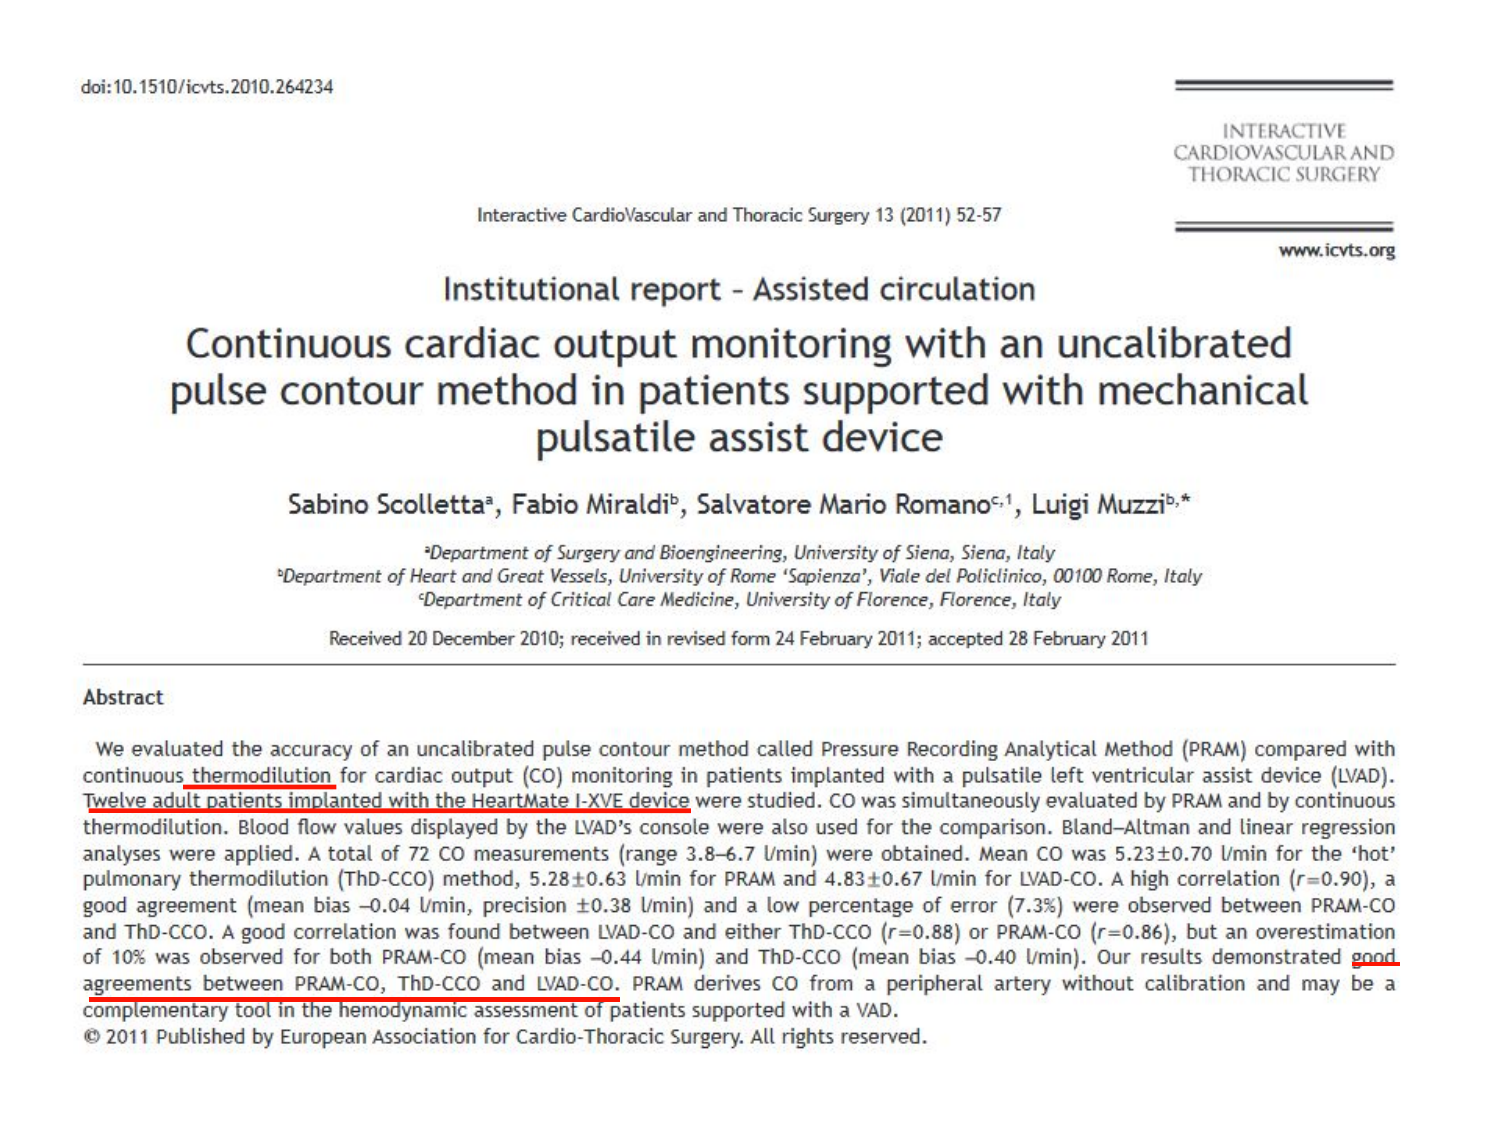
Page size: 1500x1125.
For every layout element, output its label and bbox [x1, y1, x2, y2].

picture [48, 52, 1451, 1073]
